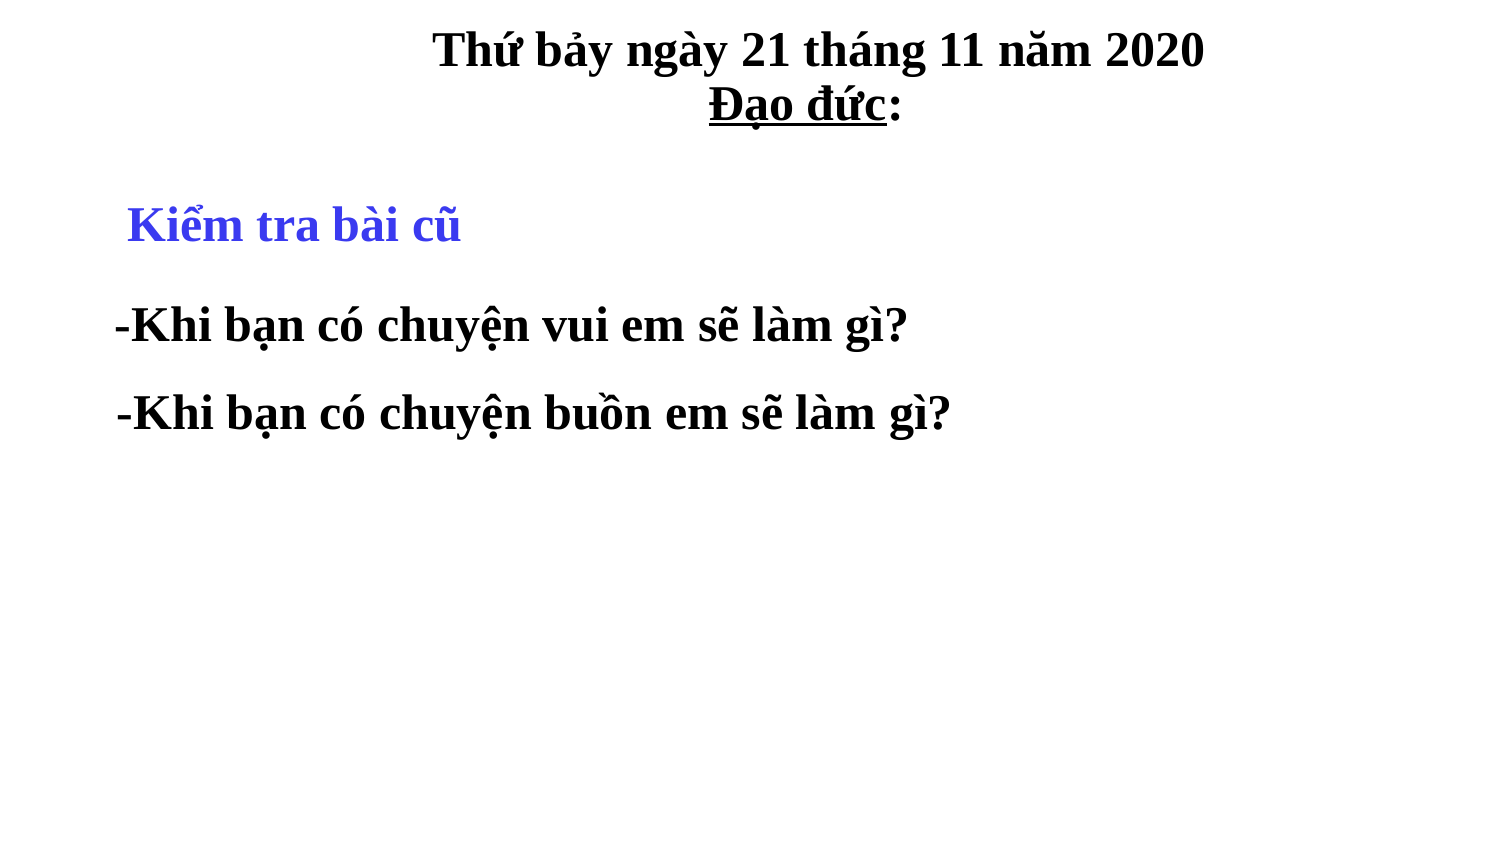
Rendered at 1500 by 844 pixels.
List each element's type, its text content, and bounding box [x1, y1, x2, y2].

text_box -Khi bạn có chuyện buồn em sẽ làm gì? [101, 371, 995, 447]
text_box Đạo đức: [687, 62, 925, 138]
text_box Thứ bảy ngày 21 tháng 11 năm 2020 [387, 9, 1250, 85]
text_box -Khi bạn có chuyện vui em sẽ làm gì? [99, 283, 1302, 359]
text_box Kiểm tra bài cũ [112, 183, 519, 259]
